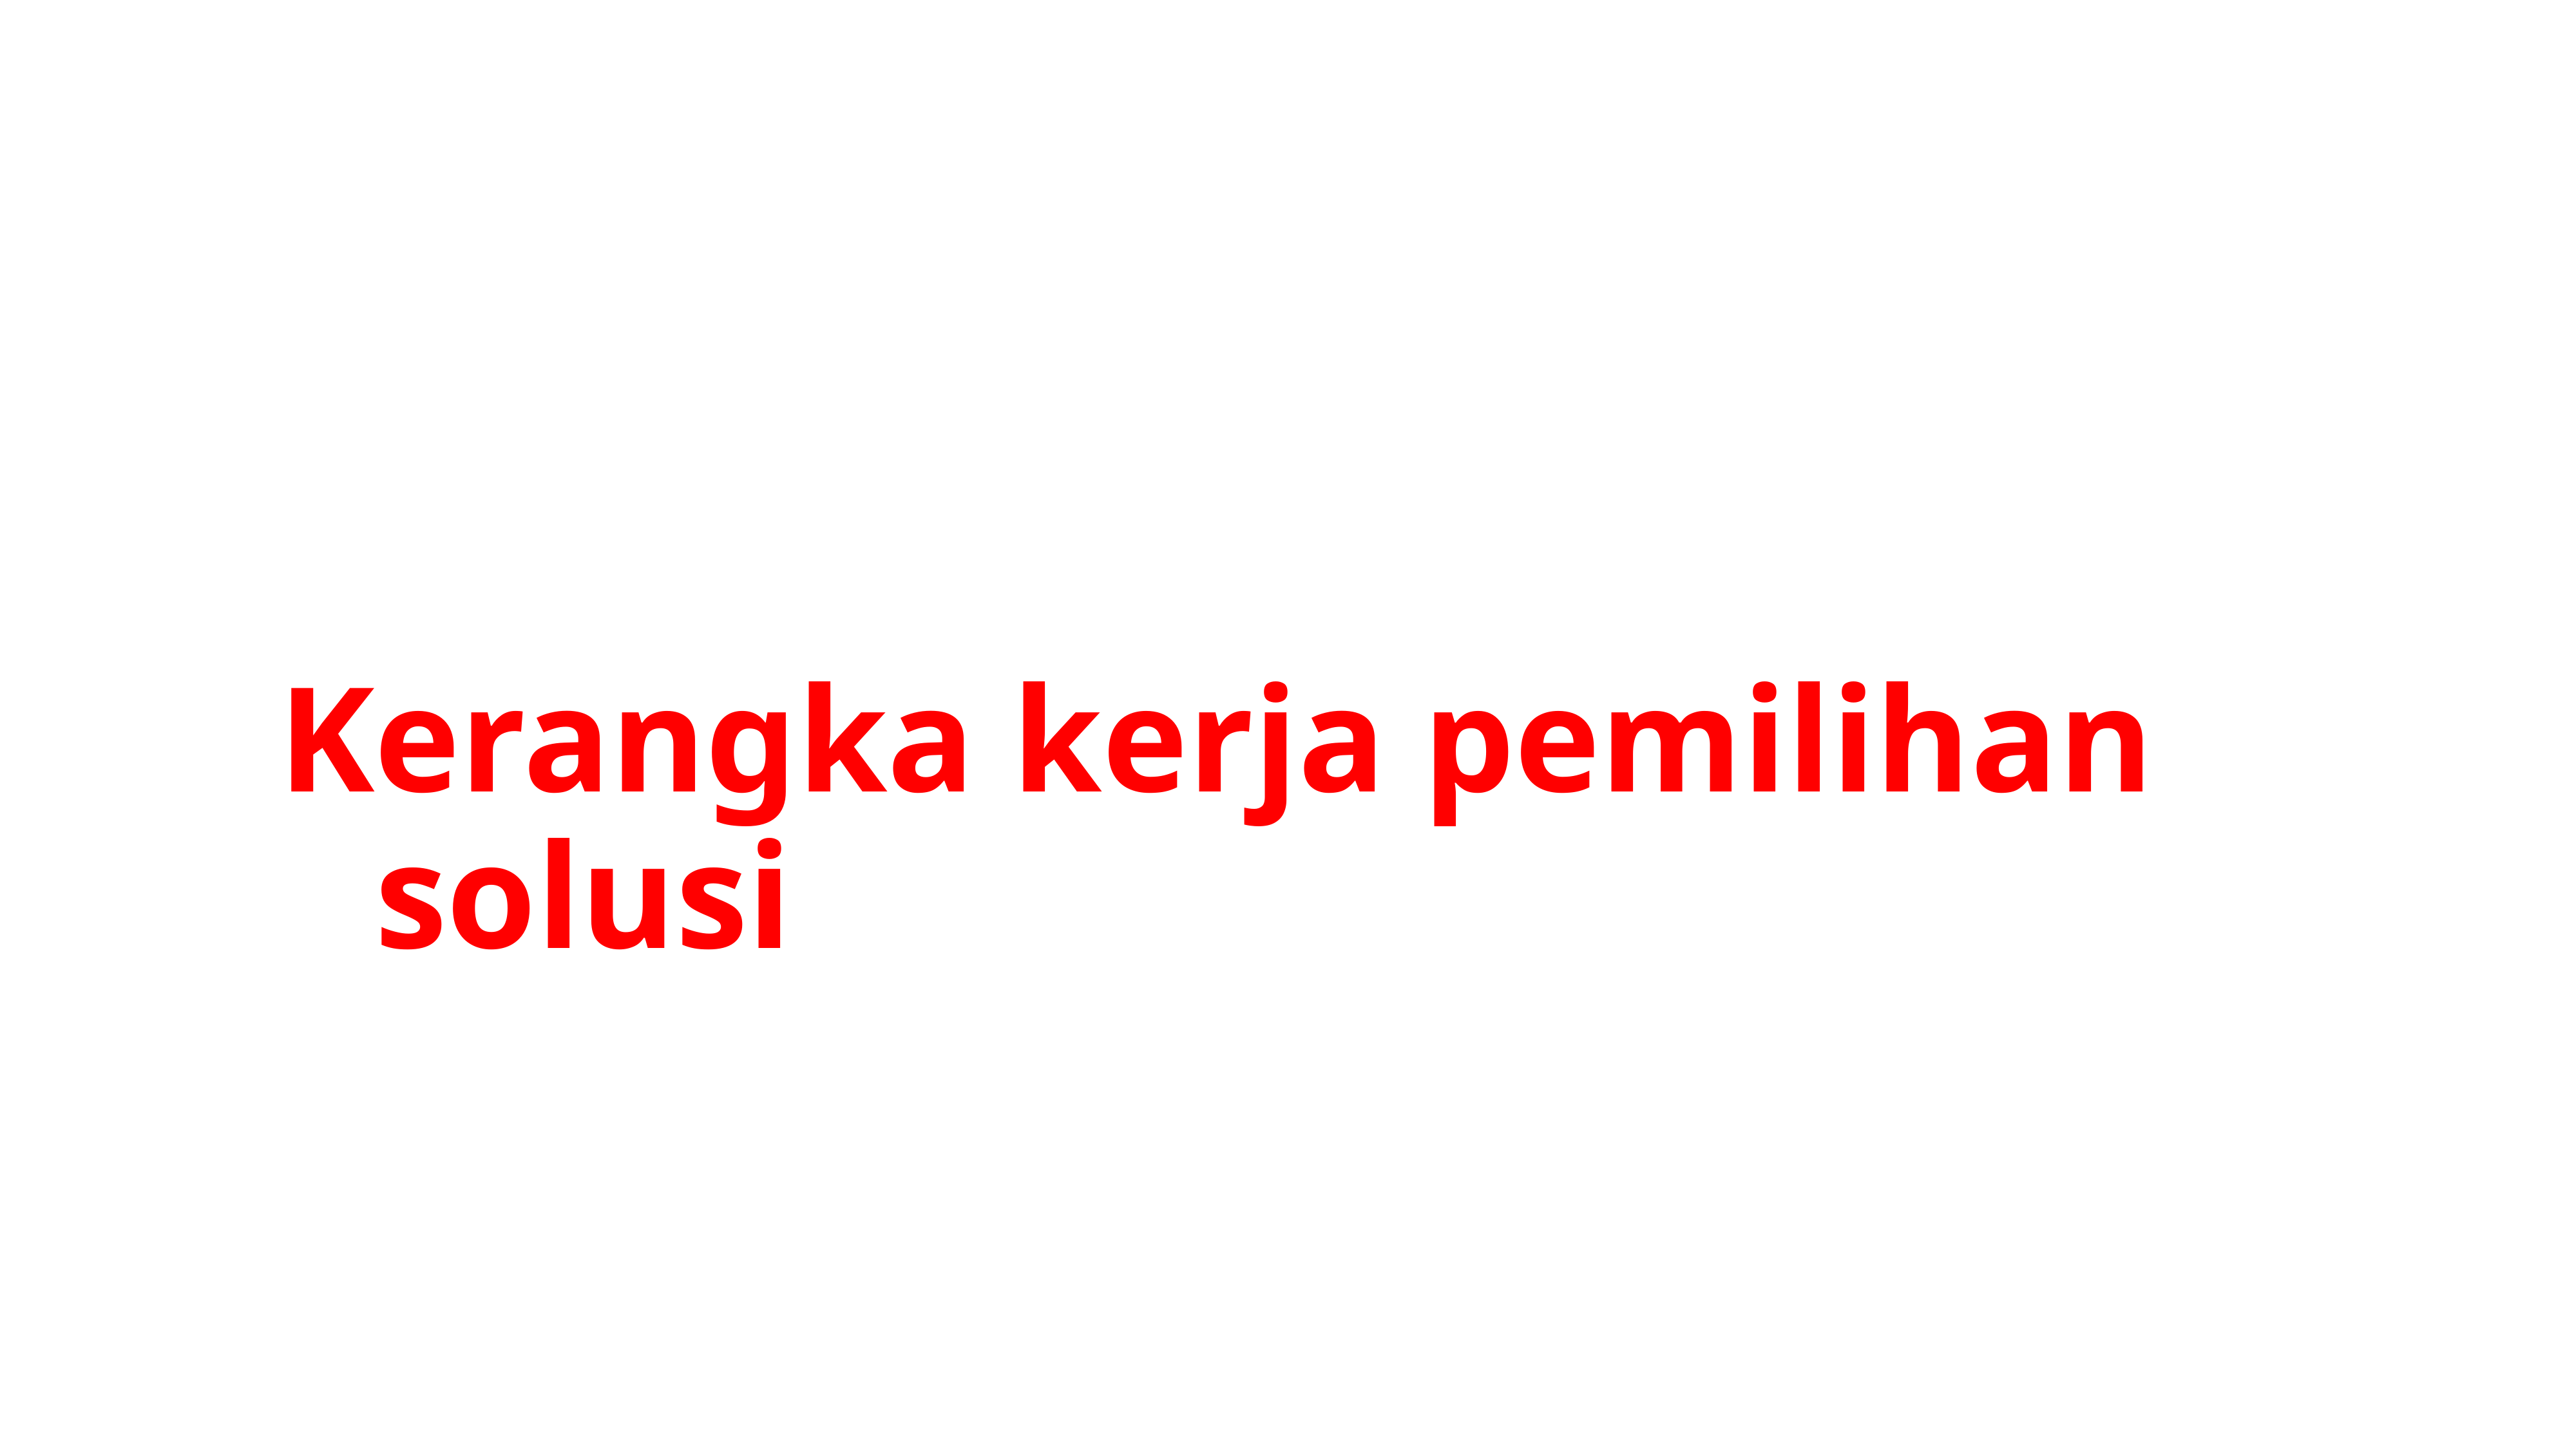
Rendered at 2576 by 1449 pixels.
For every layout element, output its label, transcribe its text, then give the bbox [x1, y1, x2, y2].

title Kerangka kerja pemilihan solusi [230, 661, 2252, 1041]
